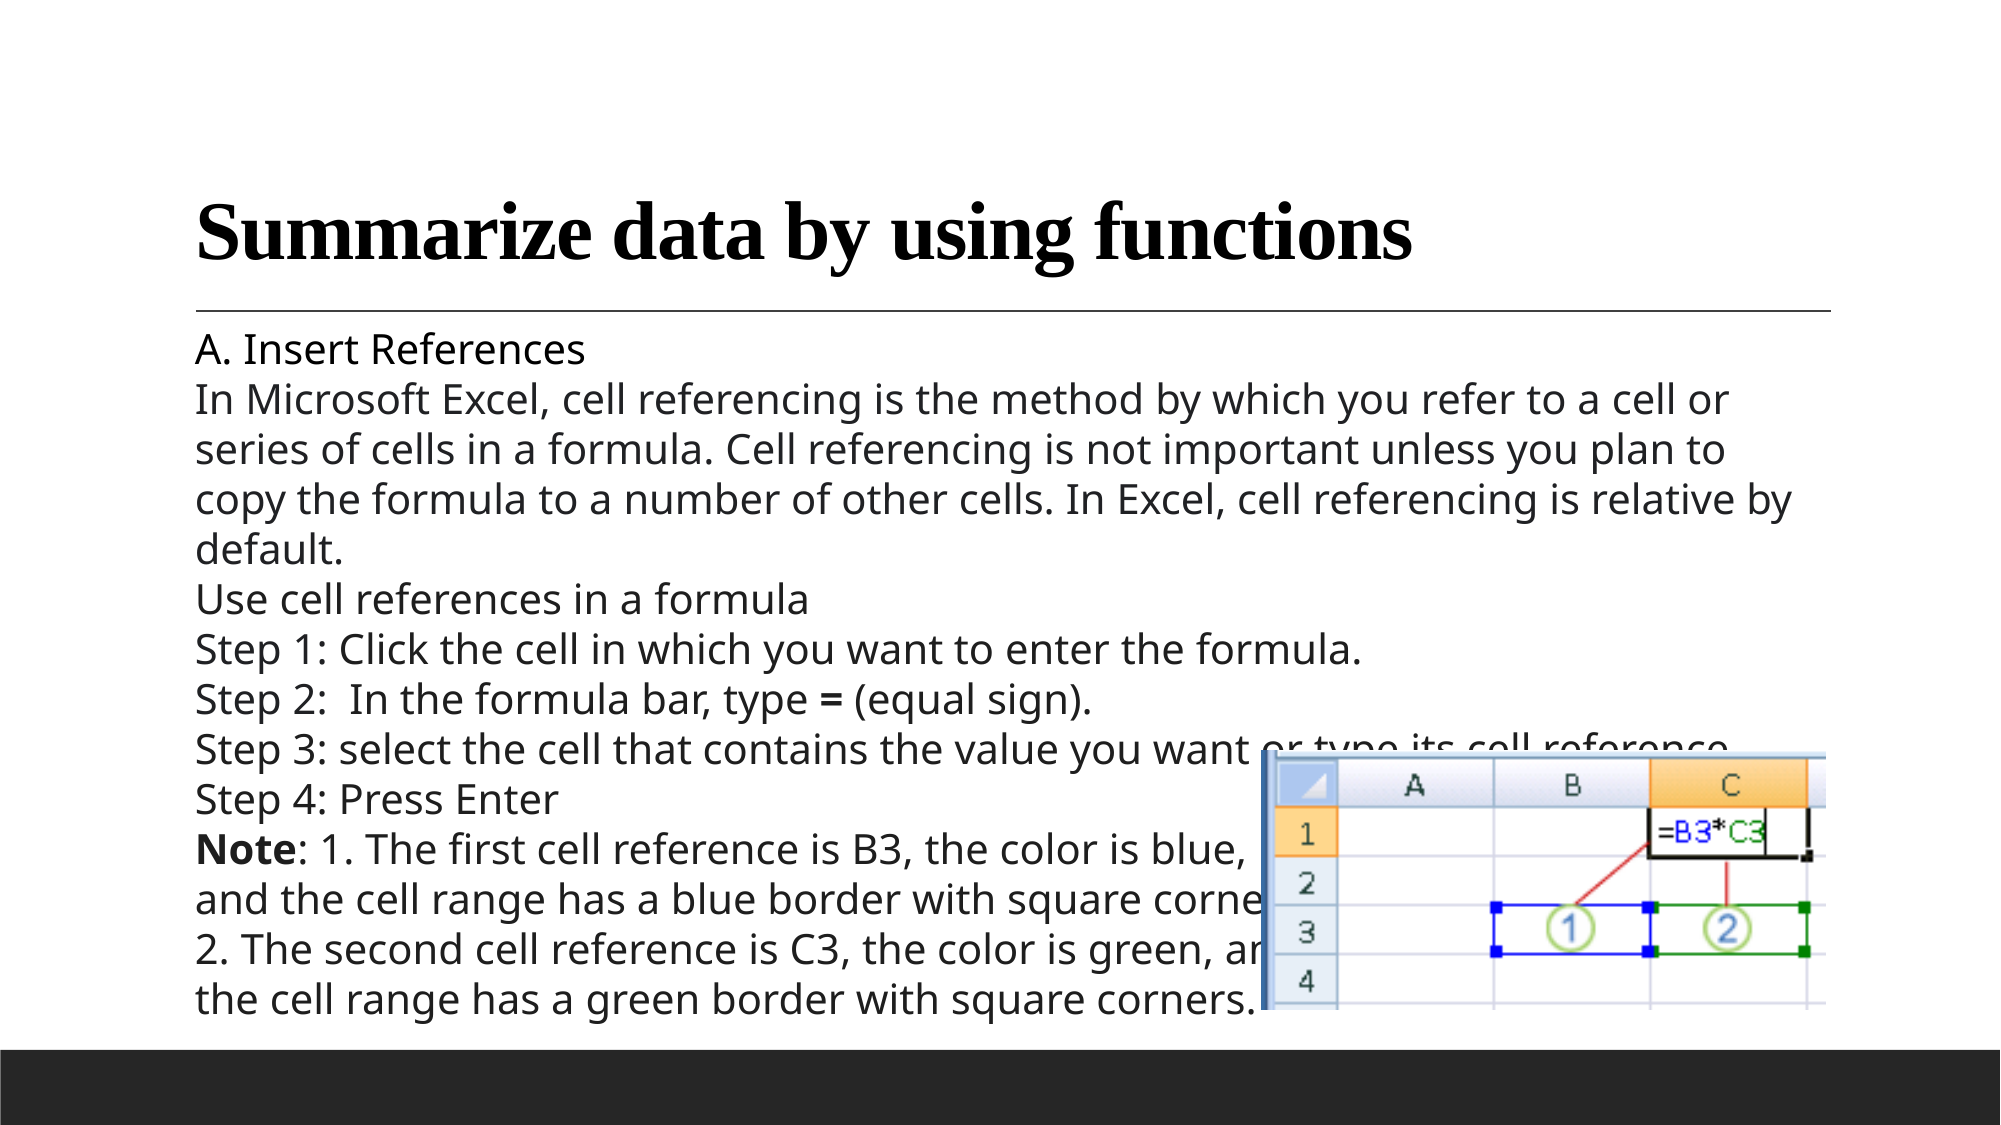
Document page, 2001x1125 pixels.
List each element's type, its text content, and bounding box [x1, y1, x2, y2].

text_box A. Insert References In Microsoft Excel, cell referencing is the method by which you refer to a cell or series of cells in a formula. Cell referencing is not important unless you plan to copy the formula to a number of other cells. In Excel, cell referencing is relative by default. Use cell references in a formula Step 1: Click the cell in which you want to enter the formula. Step 2: In the formula bar, type = (equal sign). Step 3: select the cell that contains the value you want or type its cell reference. Step 4: Press Enter Note: 1. The first cell reference is B3, the color is blue, and the cell range has a blue border with square corners. 2. The second cell reference is C3, the color is green, and the cell range has a green border with square corners. [179, 315, 1830, 1125]
picture [1260, 750, 1826, 1011]
title Summarize data by using functions [180, 47, 1830, 285]
